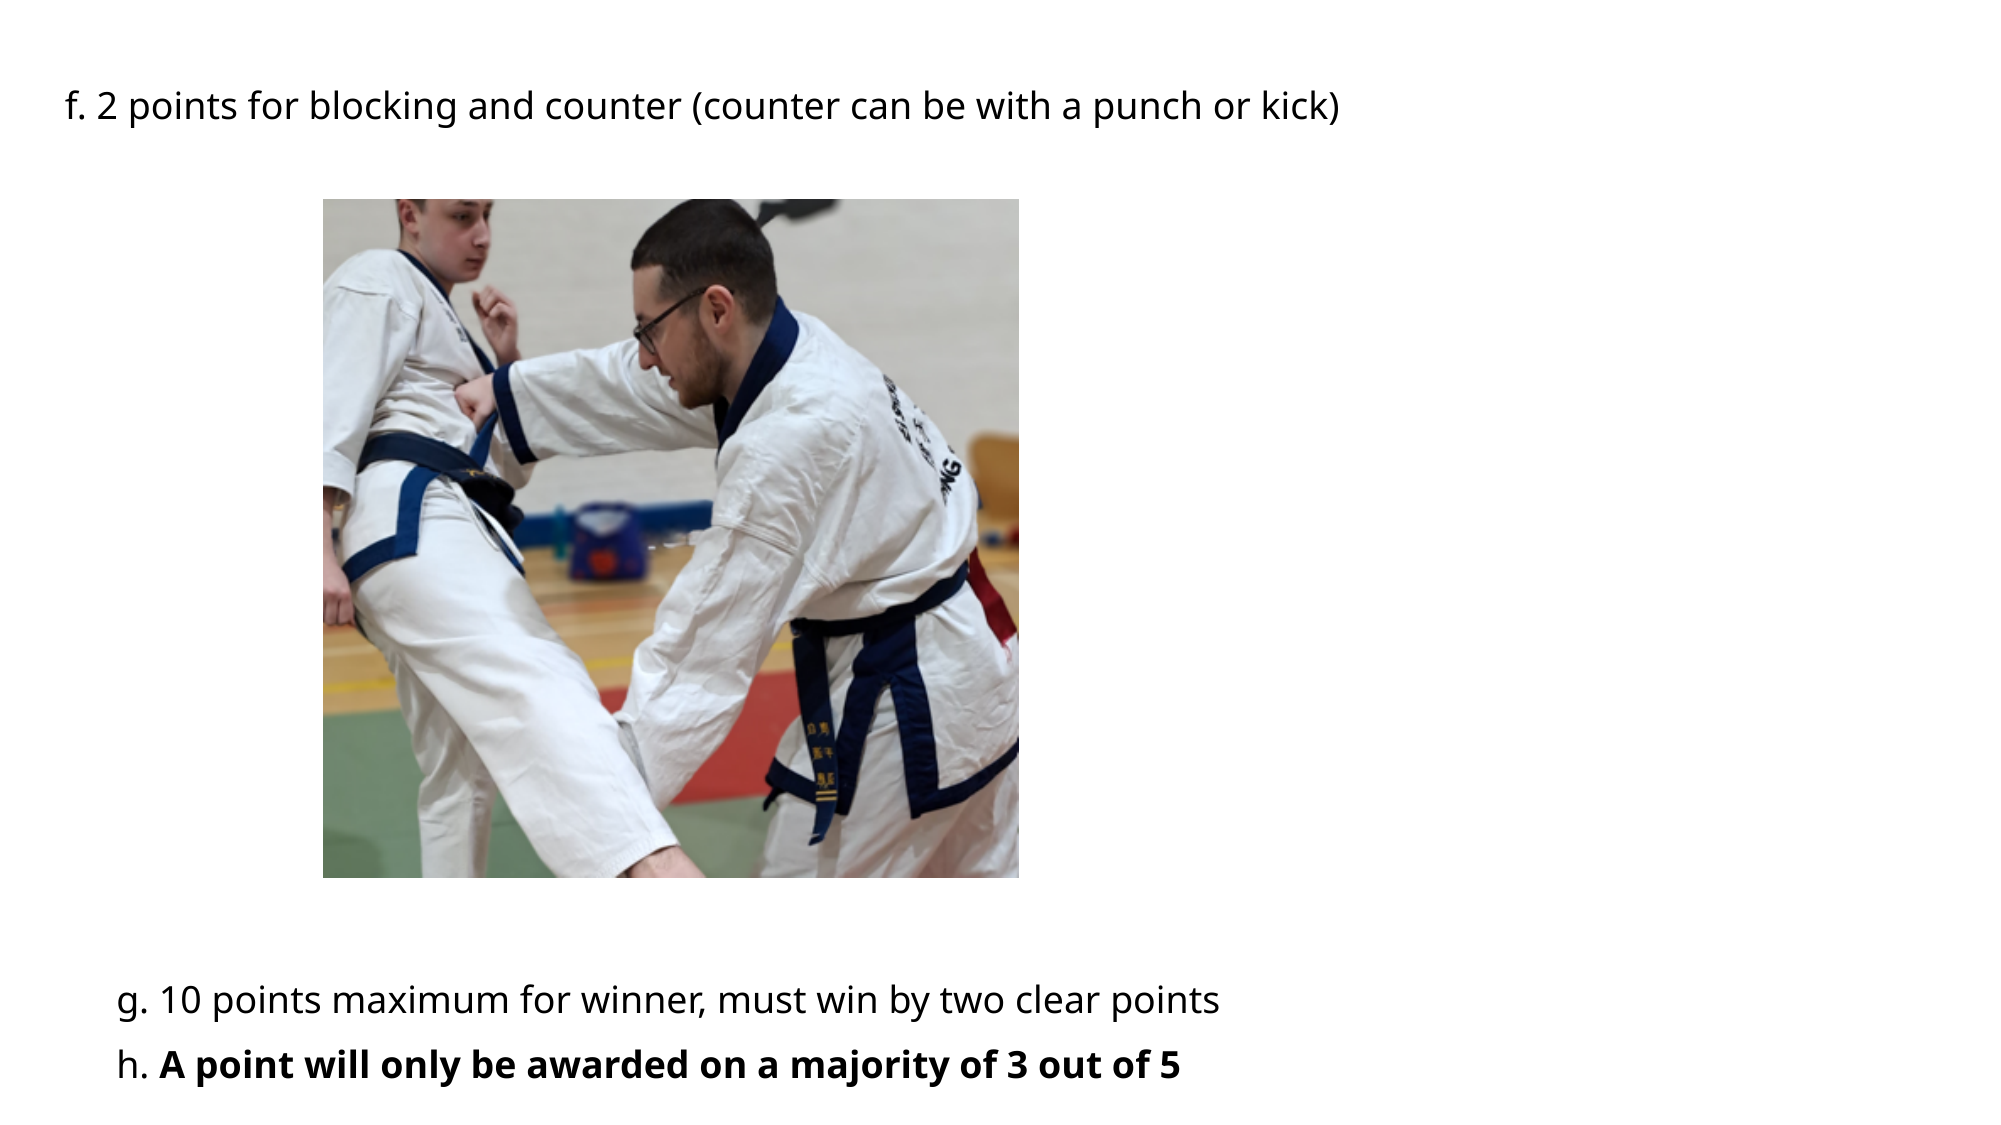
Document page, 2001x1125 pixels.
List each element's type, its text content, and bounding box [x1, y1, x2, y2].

text_box f. 2 points for blocking and counter (counter can be with a punch or kick) [50, 71, 1950, 135]
picture [323, 199, 1019, 878]
text_box g. 10 points maximum for winner, must win by two clear points h. A point will only be awarded on a majority of 3 out of 5 [101, 965, 1388, 1093]
